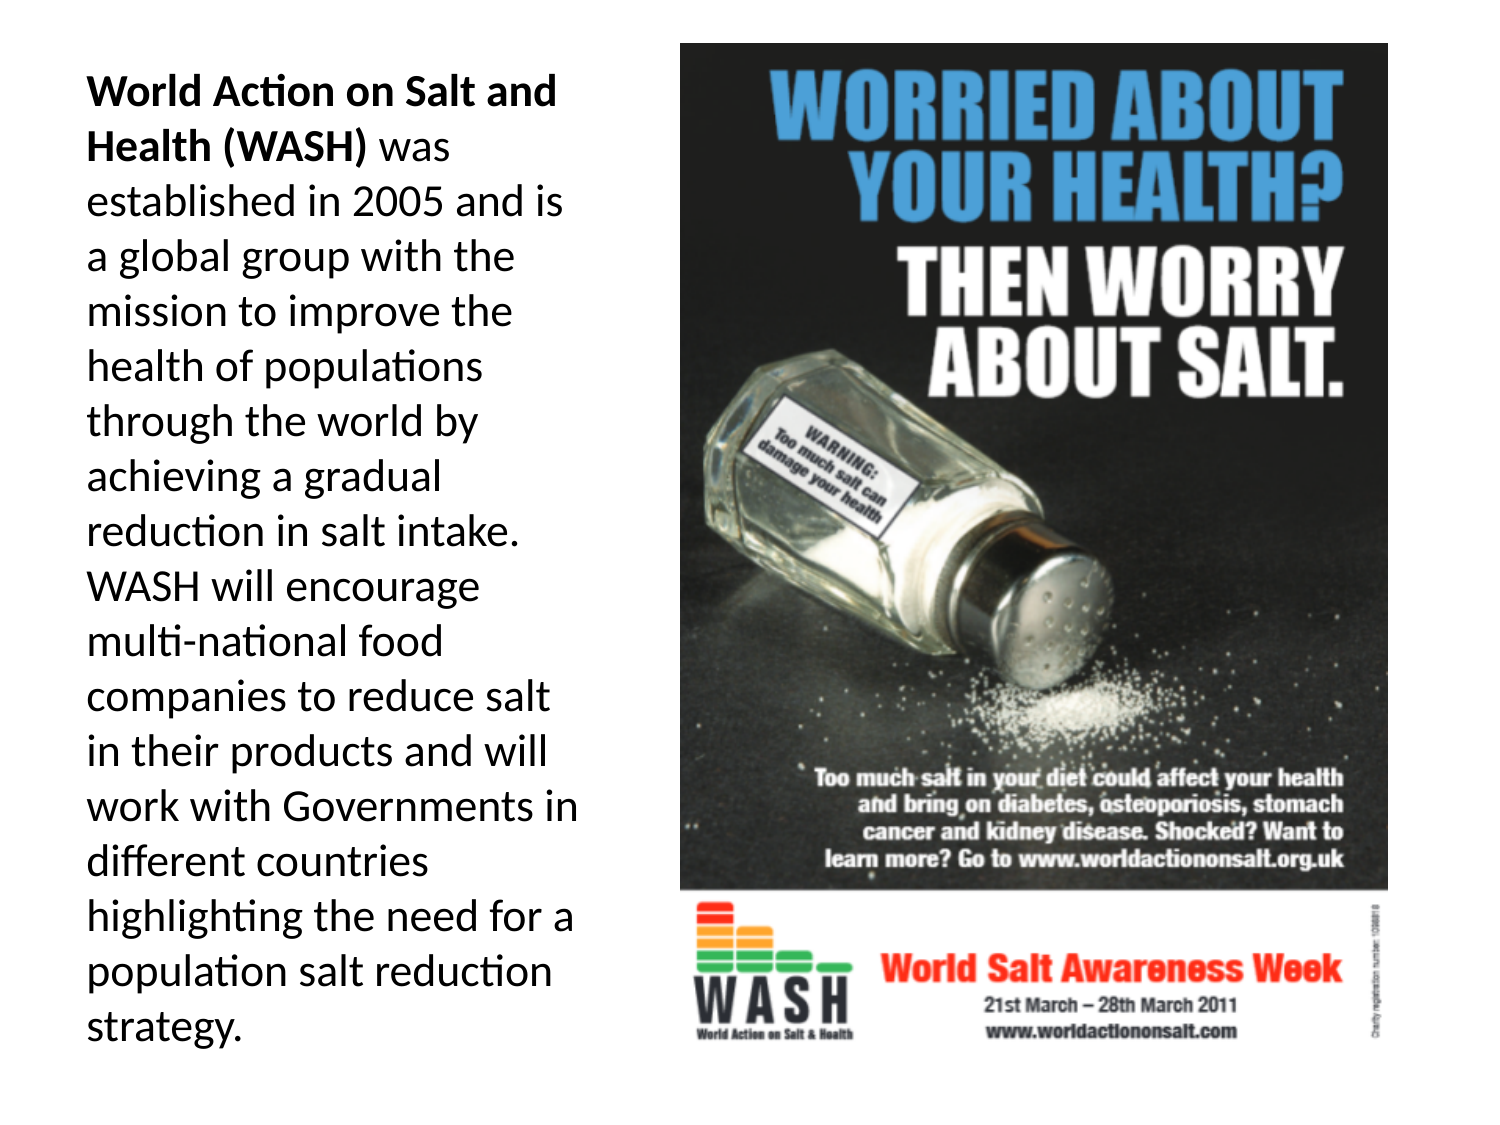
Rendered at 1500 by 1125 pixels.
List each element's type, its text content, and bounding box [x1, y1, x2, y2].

text_box World Action on Salt and Health (WASH) was established in 2005 and is a global group with the mission to improve the health of populations through the world by achieving a gradual reduction in salt intake. WASH will encourage multi-national food companies to reduce salt in their products and will work with Governments in different countries highlighting the need for a population salt reduction strategy. [71, 53, 610, 1059]
picture [680, 43, 1388, 1049]
